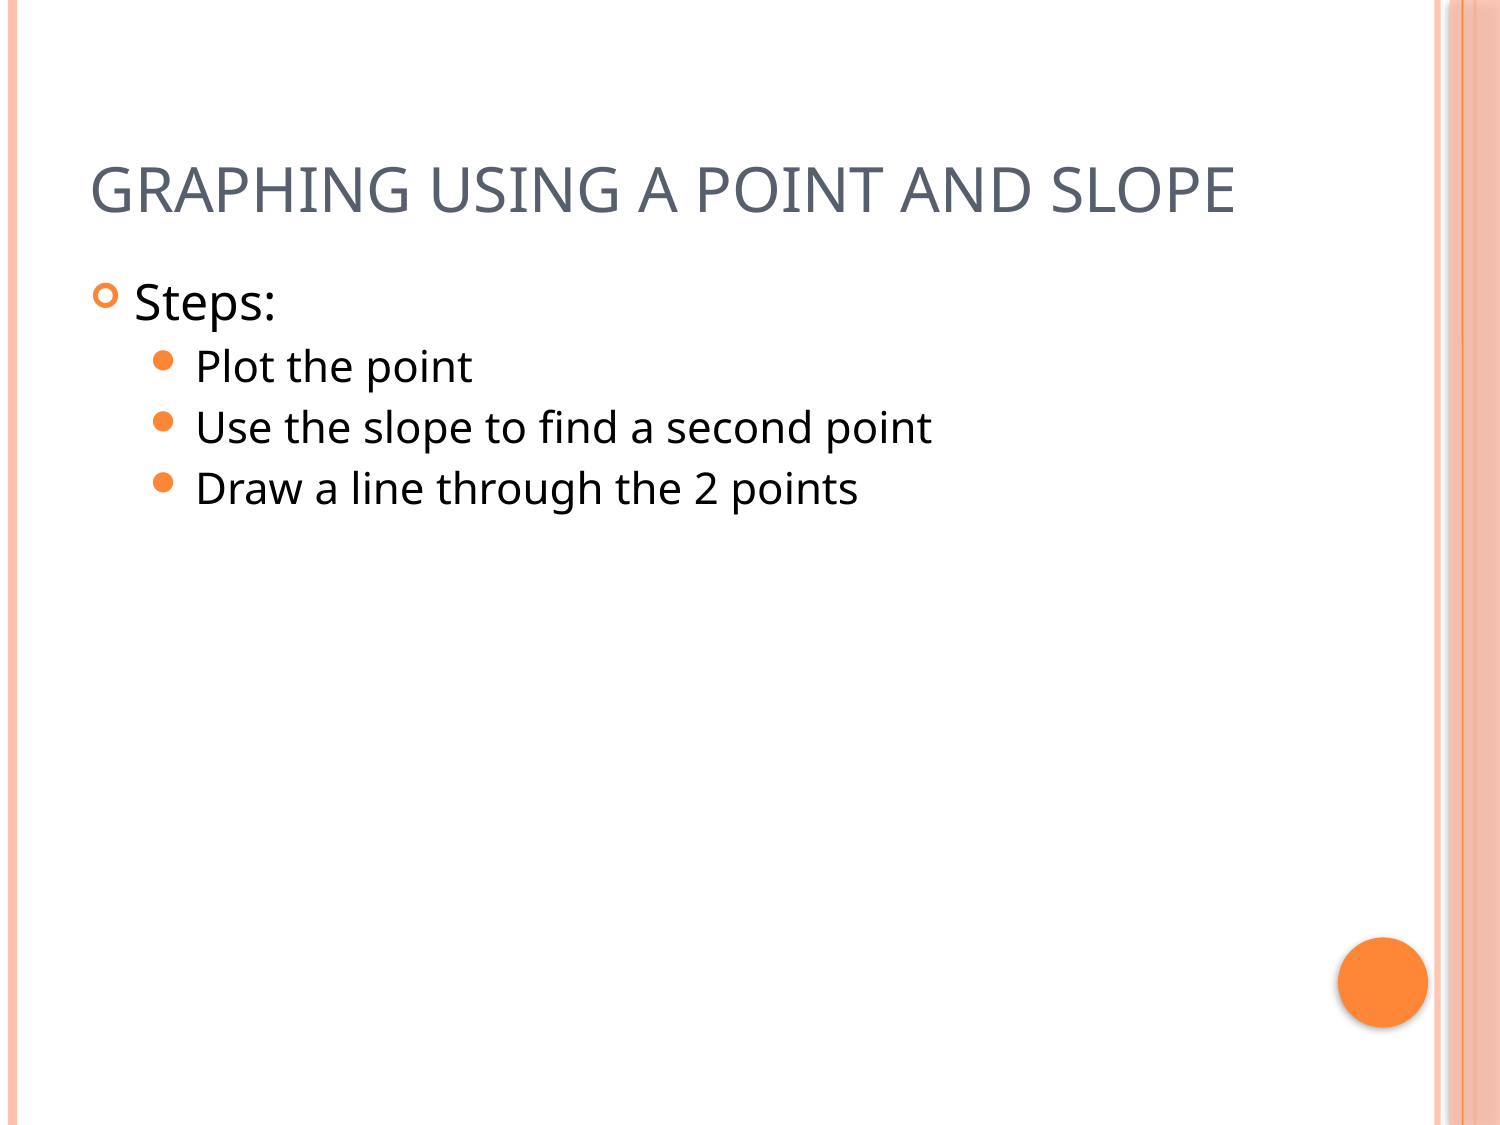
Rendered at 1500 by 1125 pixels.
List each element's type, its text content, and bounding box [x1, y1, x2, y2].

list Steps: Plot the point Use the slope to find a second point Draw a line through the 2 points [75, 262, 1300, 1062]
title Graphing Using a Point and Slope [75, 45, 1300, 233]
